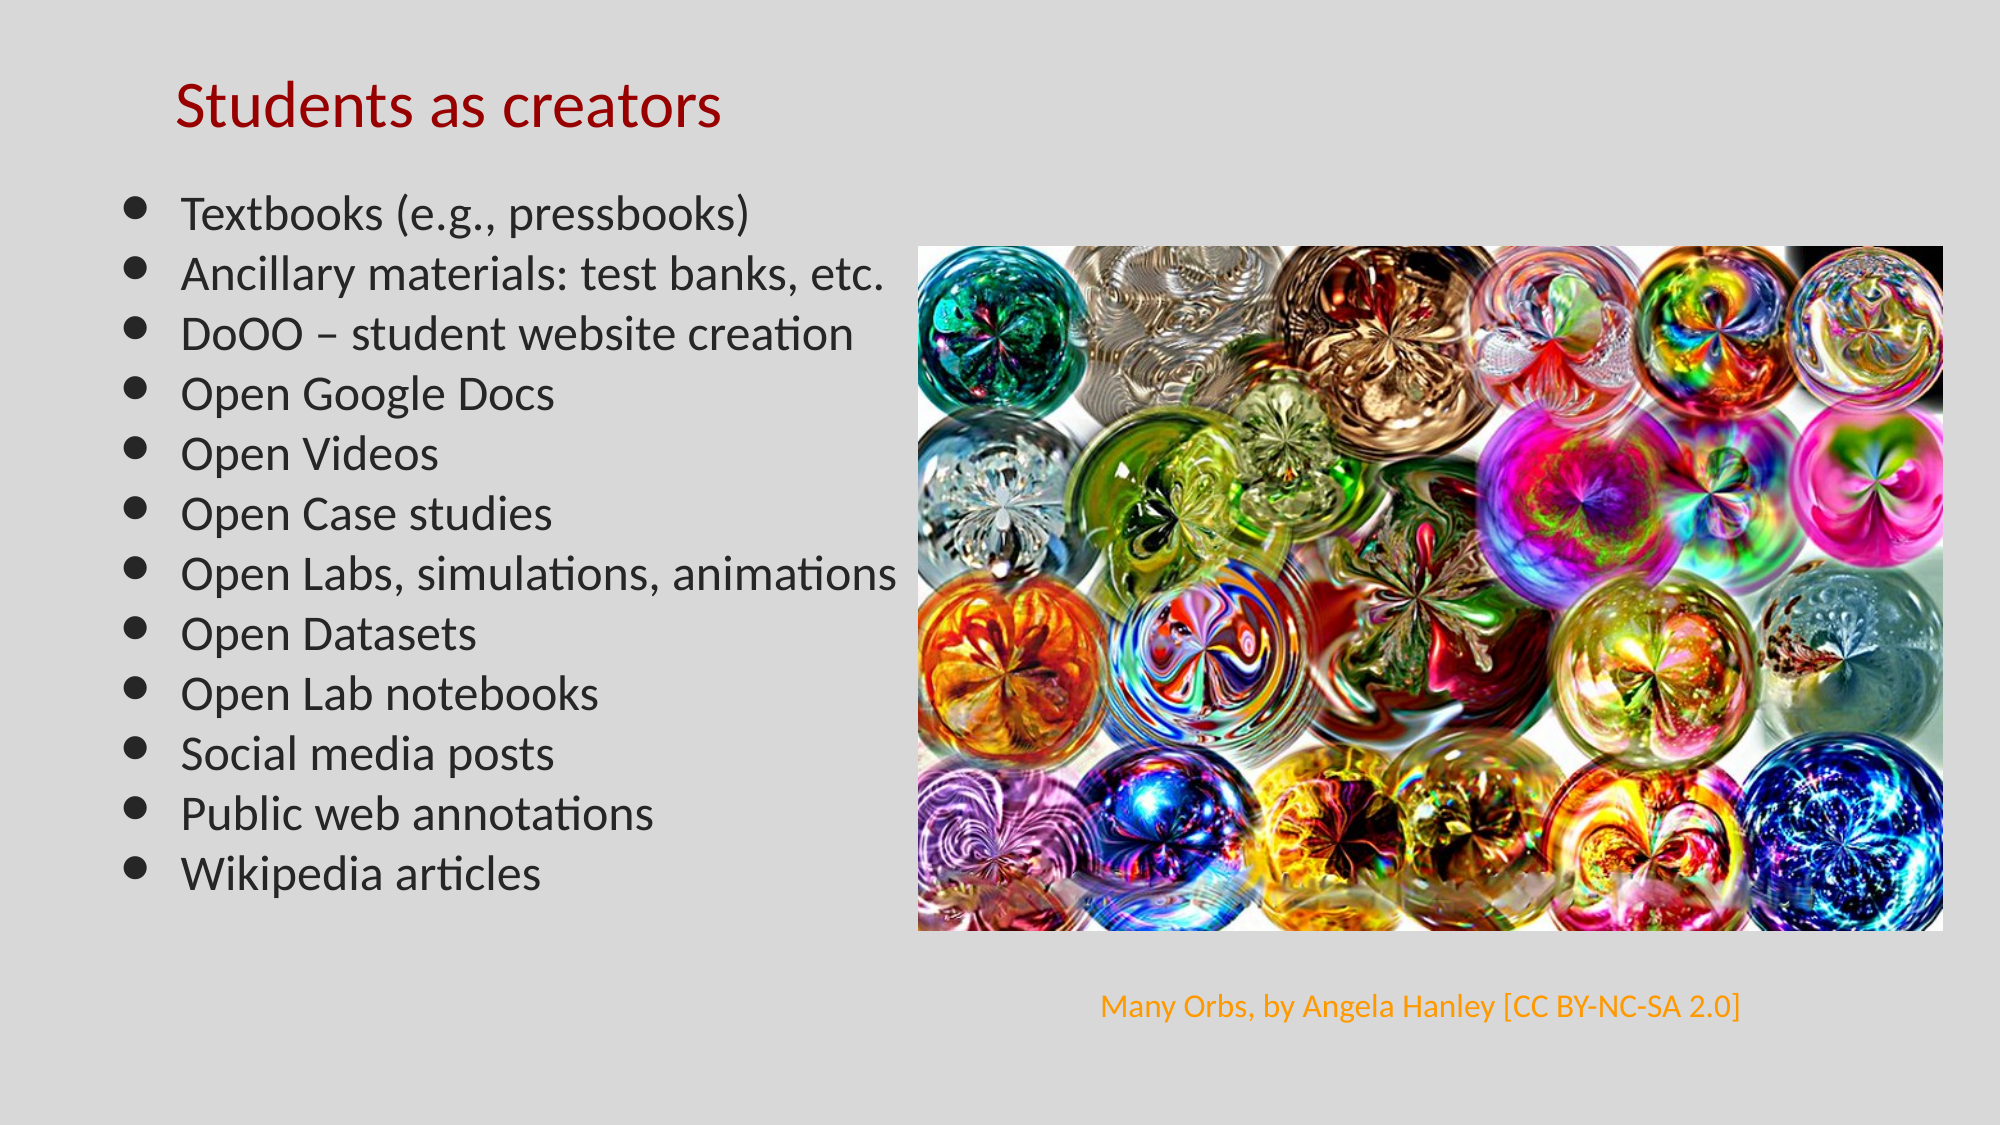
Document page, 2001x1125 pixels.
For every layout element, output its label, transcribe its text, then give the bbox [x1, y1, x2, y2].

text_box Students as creators [160, 53, 1014, 150]
text_box Textbooks (e.g., pressbooks) Ancillary materials: test banks, etc. DoOO – student website creation Open Google Docs Open Videos Open Case studies Open Labs, simulations, animations Open Datasets Open Lab notebooks Social media posts Public web annotations Wikipedia articles [90, 172, 944, 1036]
picture [918, 246, 1943, 931]
text_box Many Orbs, by Angela Hanley [CC BY-NC-SA 2.0] [1084, 968, 1883, 1039]
